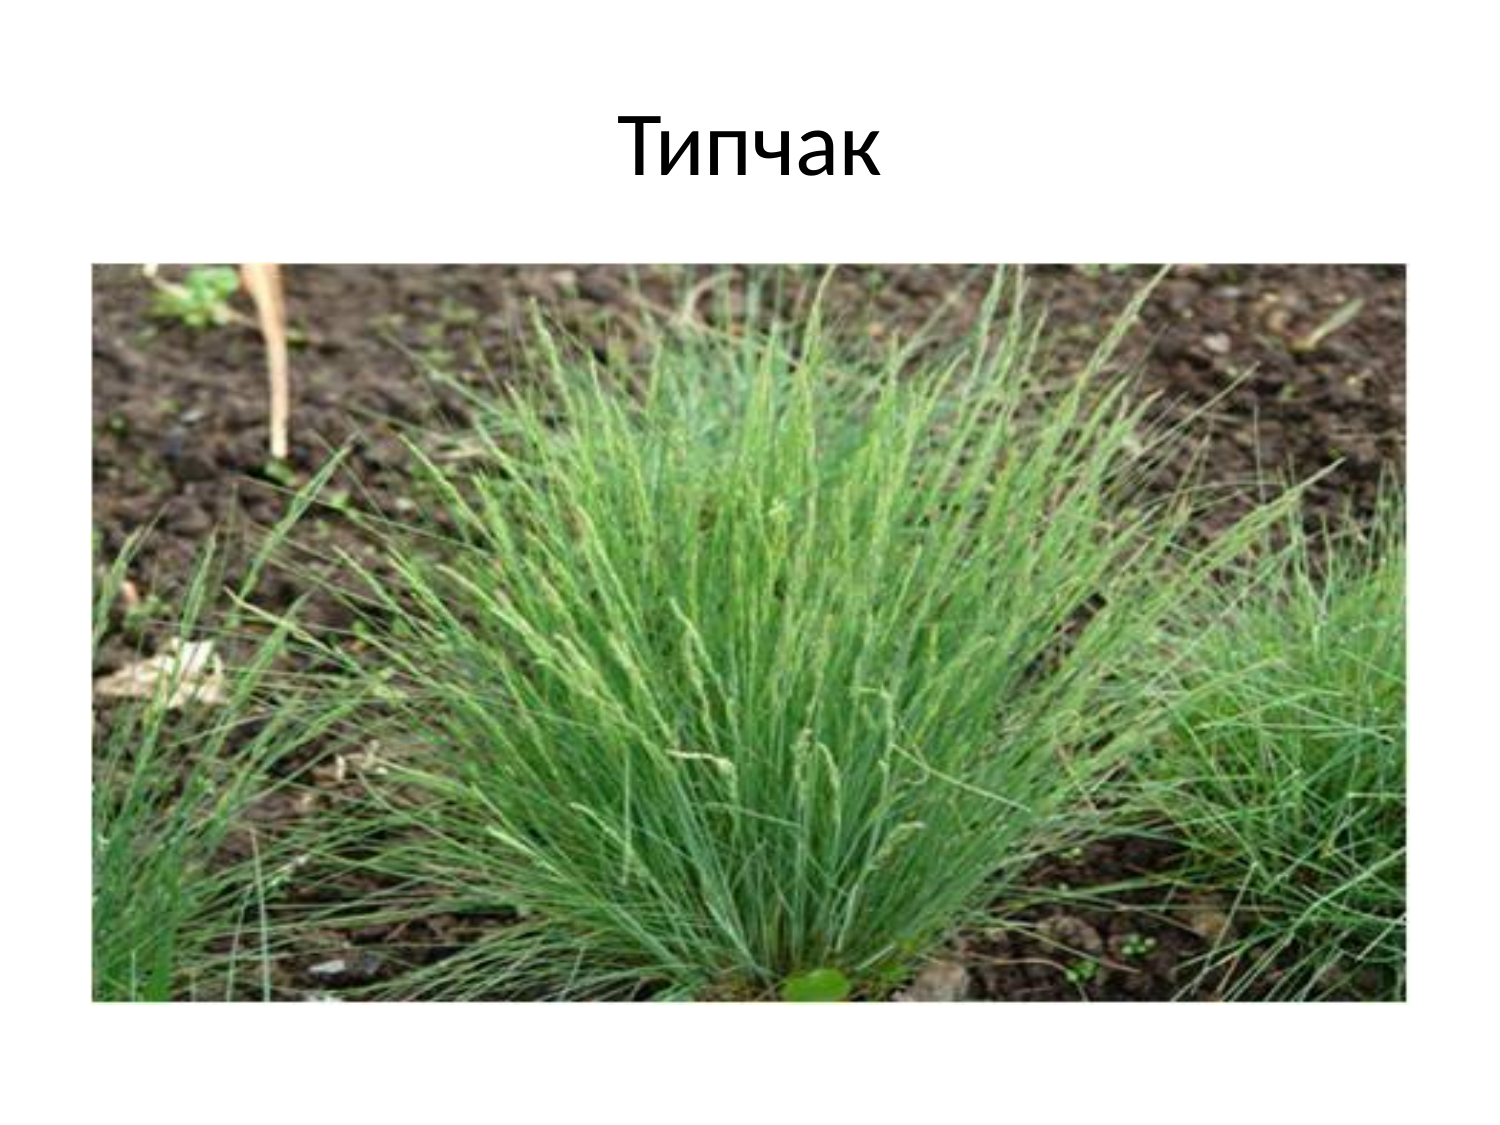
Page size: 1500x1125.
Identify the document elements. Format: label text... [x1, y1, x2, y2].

title Типчак [75, 45, 1425, 233]
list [90, 262, 1410, 1006]
